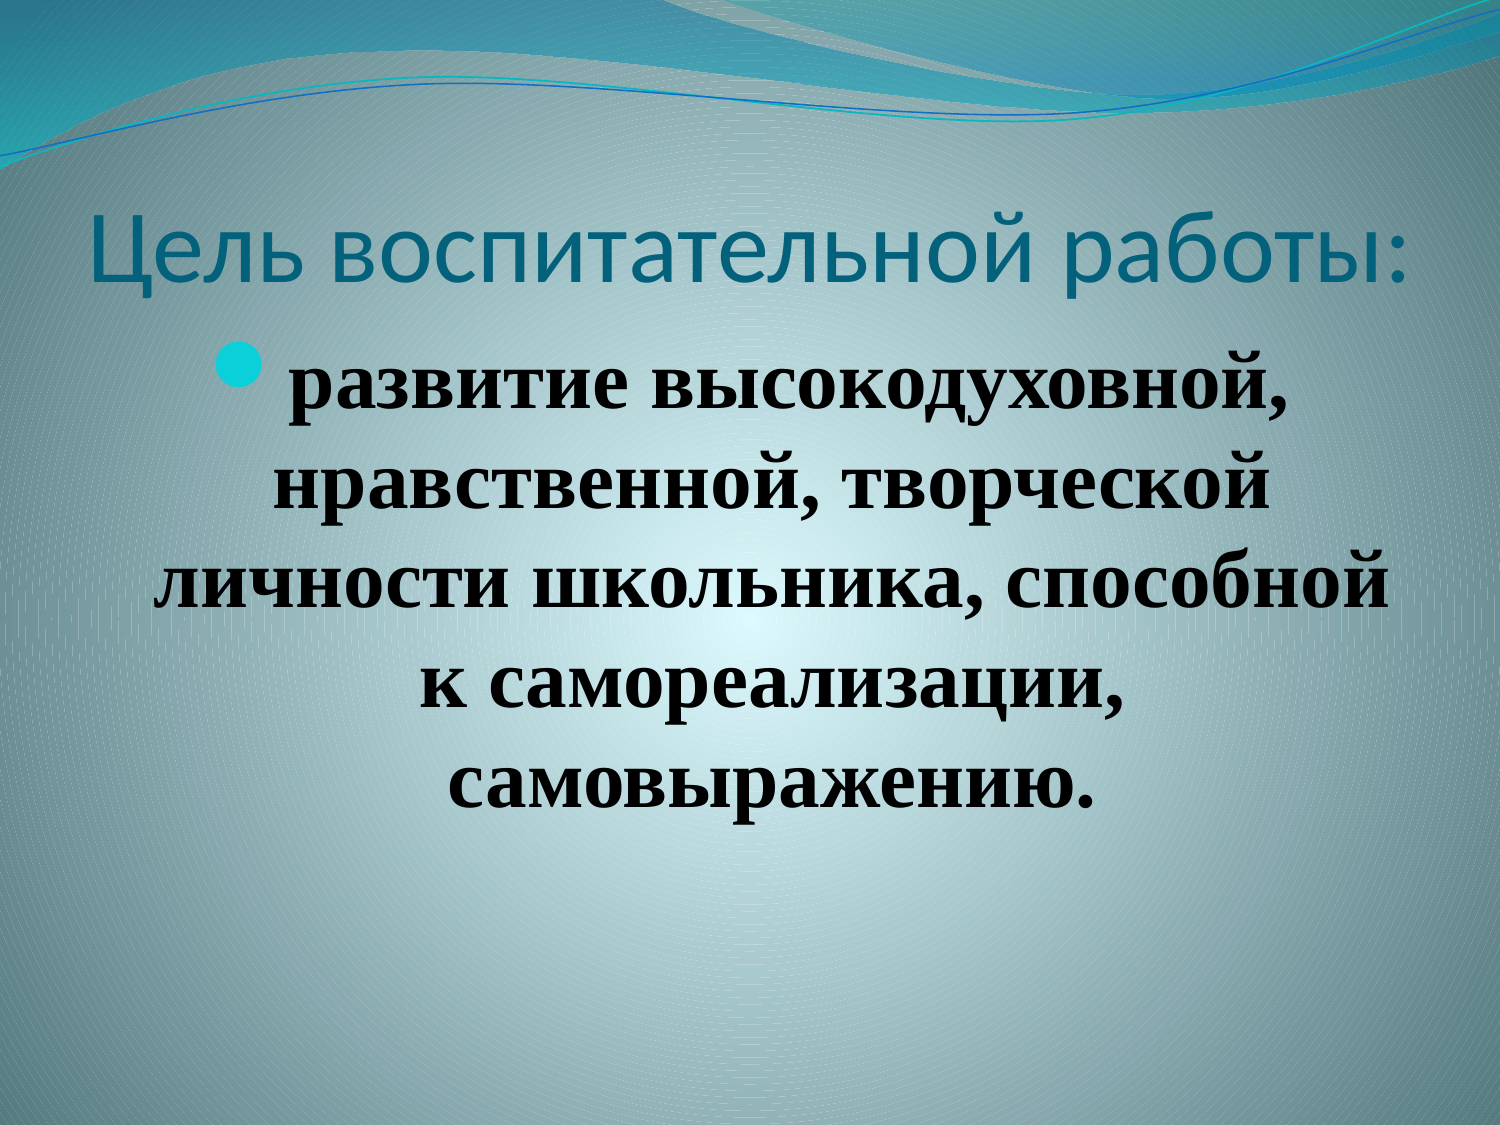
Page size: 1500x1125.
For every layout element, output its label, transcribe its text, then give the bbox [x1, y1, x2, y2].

list развитие высокодуховной, нравственной, творческой личности школьника, способной к самореализации, самовыражению. [75, 317, 1425, 1038]
title Цель воспитательной работы: [75, 115, 1425, 303]
